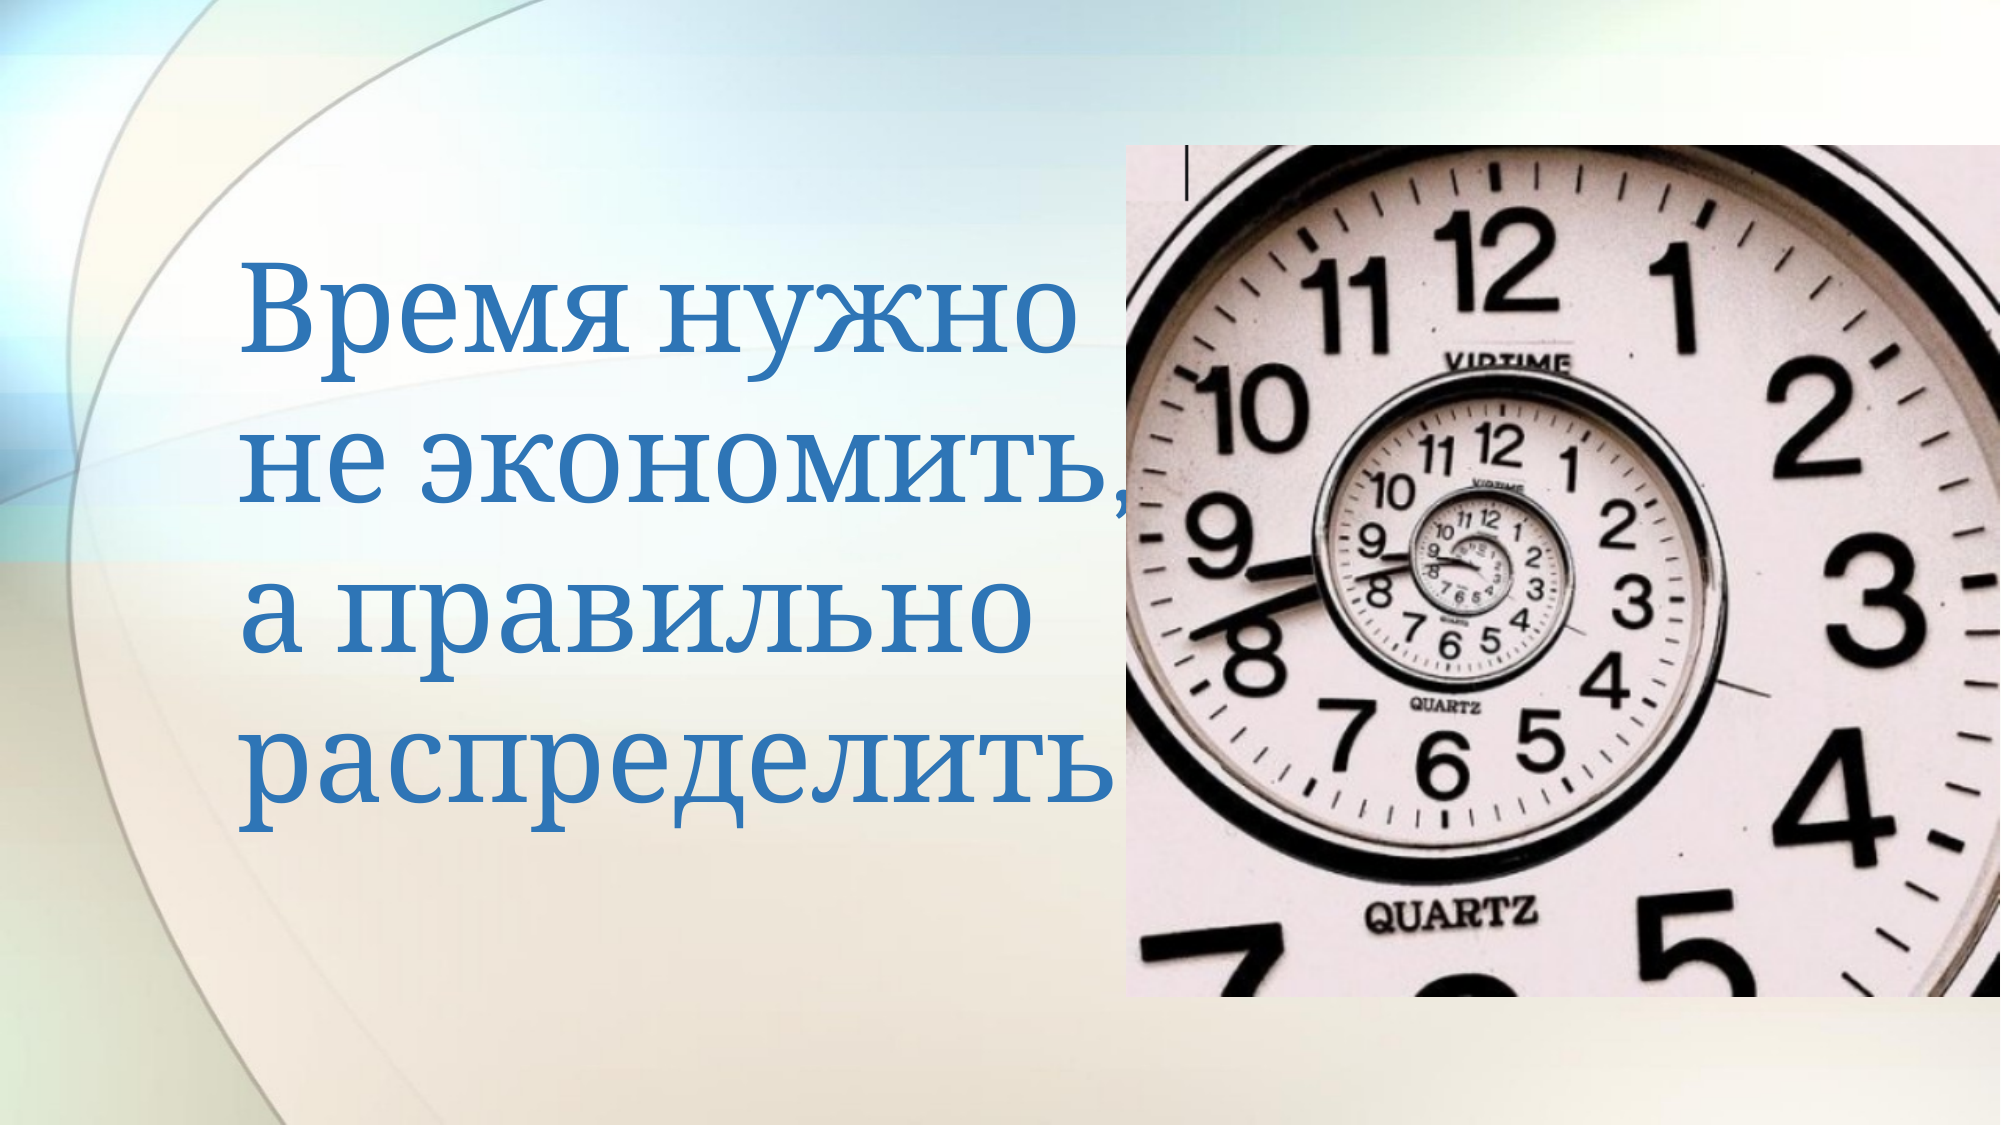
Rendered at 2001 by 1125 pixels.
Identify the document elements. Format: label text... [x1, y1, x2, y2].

title Время нужно не экономить, а правильно распределить [222, 28, 1645, 1027]
picture [0, 0, 2001, 1125]
